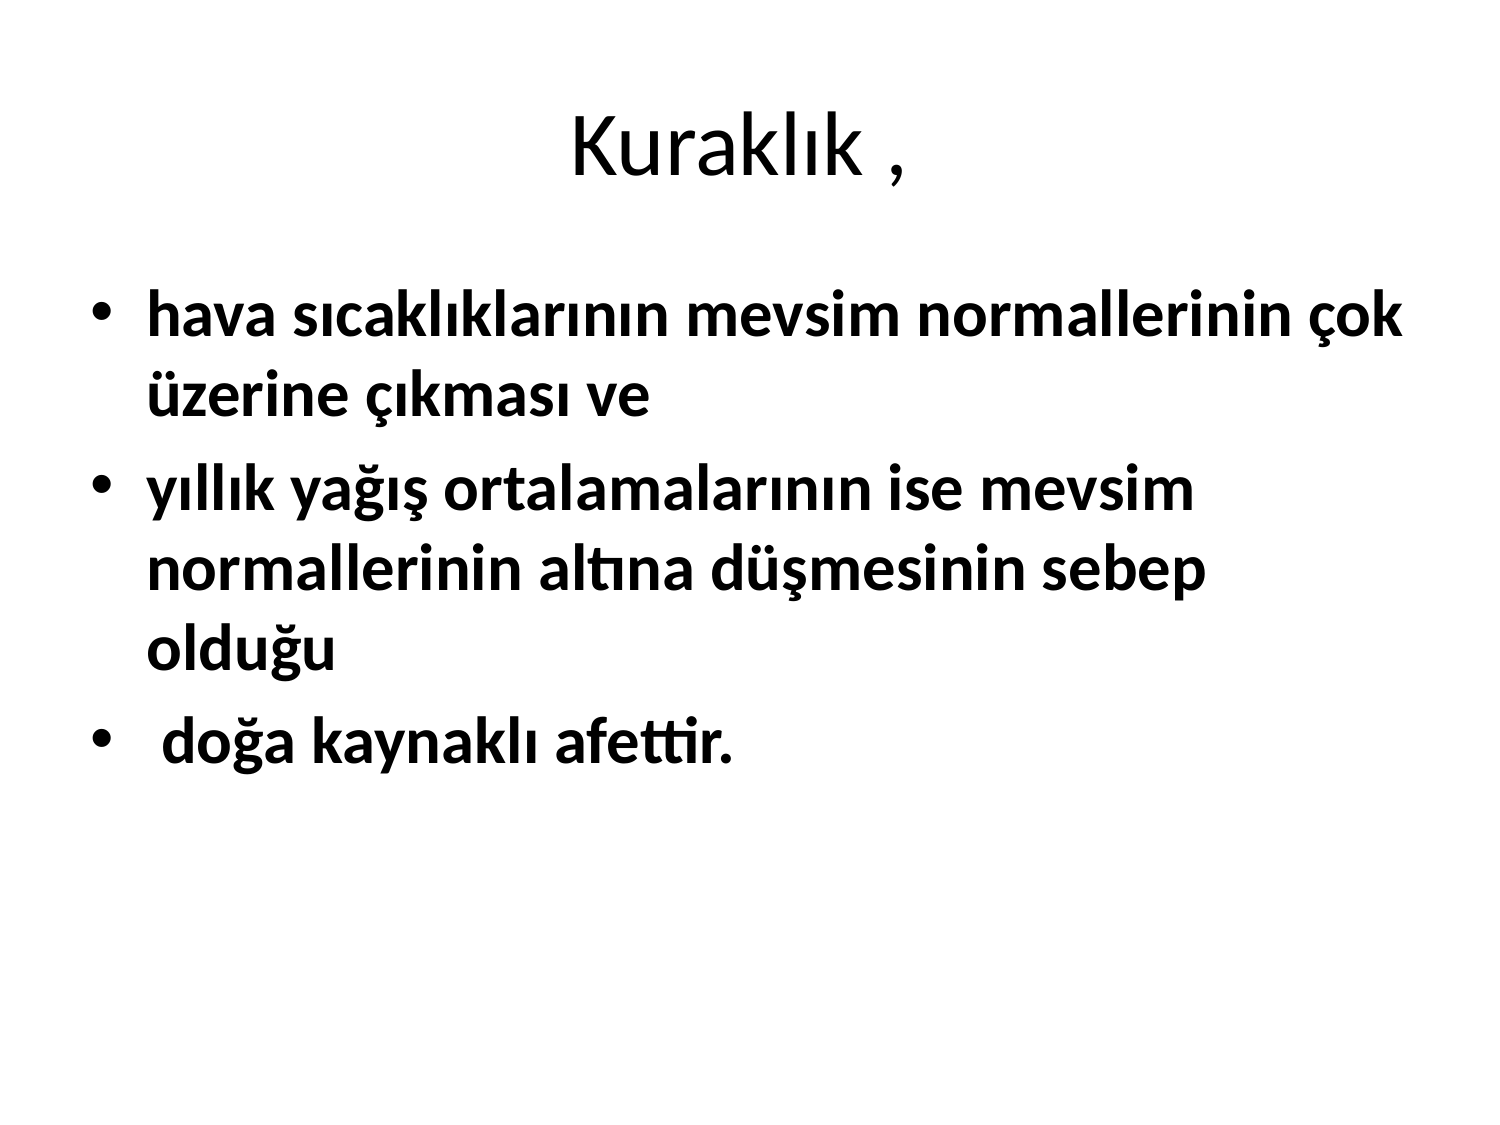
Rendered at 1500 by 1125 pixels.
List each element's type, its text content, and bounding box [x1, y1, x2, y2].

title Kuraklık , [75, 45, 1425, 233]
list hava sıcaklıklarının mevsim normallerinin çok üzerine çıkması ve yıllık yağış ortalamalarının ise mevsim normallerinin altına düşmesinin sebep olduğu doğa kaynaklı afettir. [75, 262, 1425, 1005]
